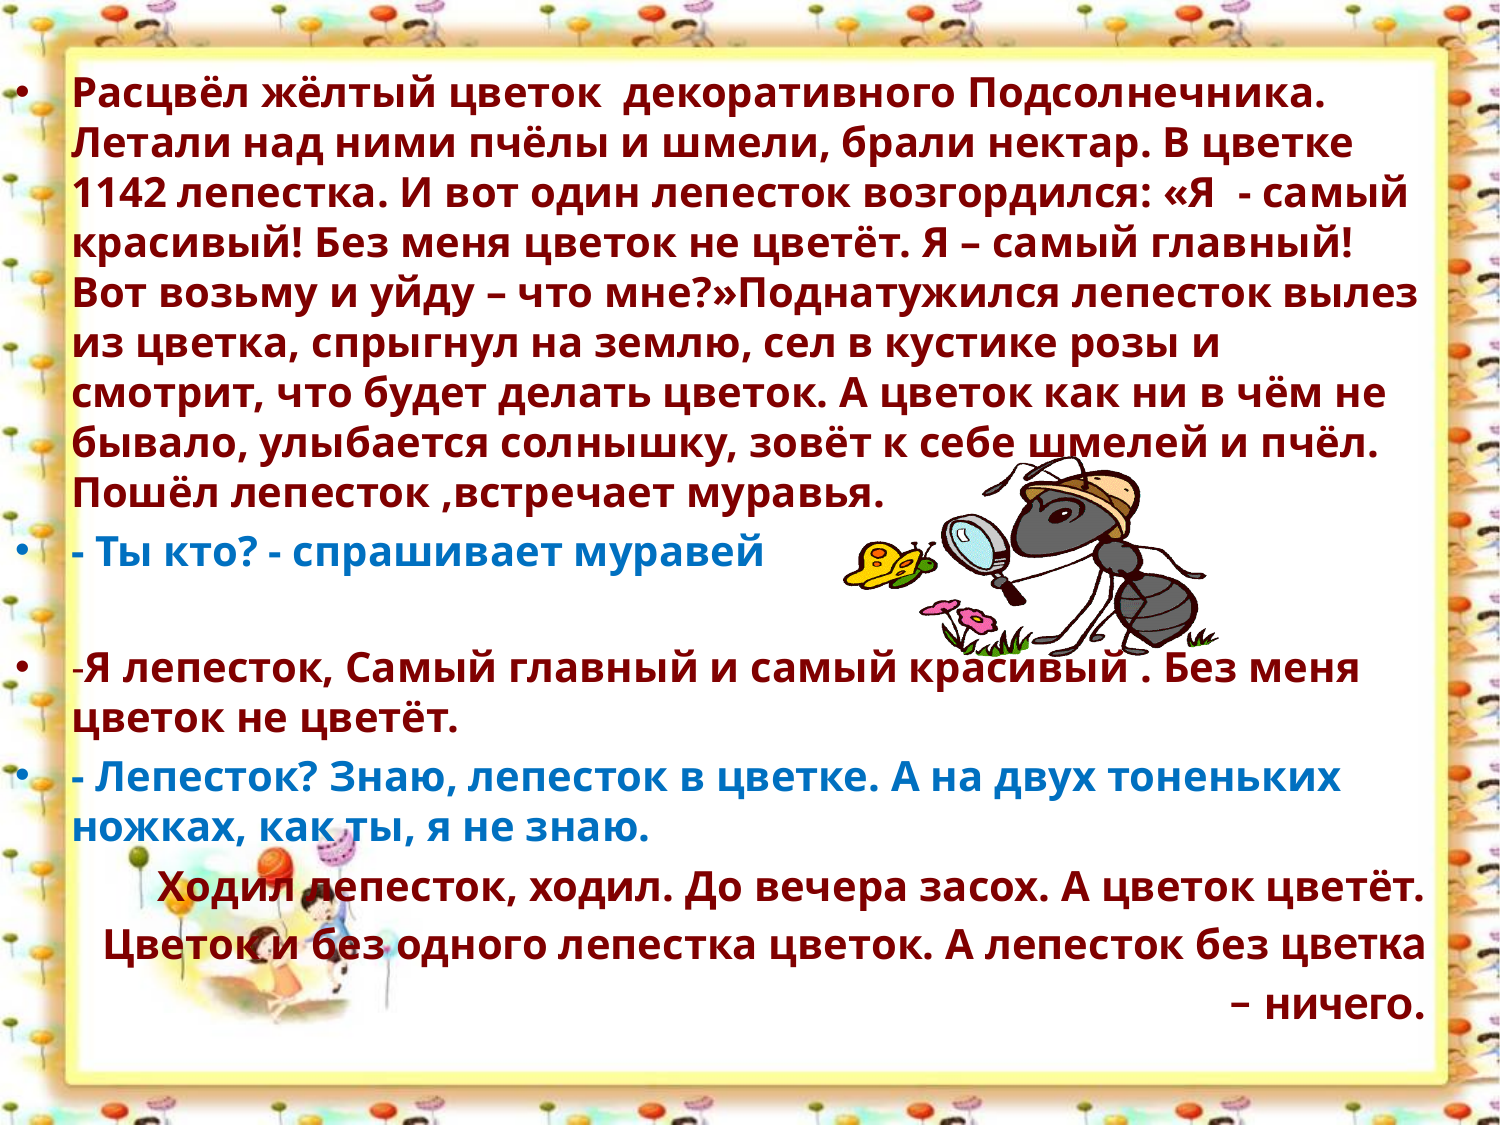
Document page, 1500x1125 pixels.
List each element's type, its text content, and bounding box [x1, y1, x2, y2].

picture [843, 456, 1219, 657]
picture [0, 0, 1500, 1125]
list Расцвёл жёлтый цветок декоративного Подсолнечника. Летали над ними пчёлы и шмели, брали нектар. В цветке 1142 лепестка. И вот один лепесток возгордился: «Я - самый красивый! Без меня цветок не цветёт. Я – самый главный! Вот возьму и уйду – что мне?»Поднатужился лепесток вылез из цветка, спрыгнул на землю, сел в кустике розы и смотрит, что будет делать цветок. А цветок как ни в чём не бывало, улыбается солнышку, зовёт к себе шмелей и пчёл. Пошёл лепесток ,встречает муравья. - Ты кто? - спрашивает муравей -Я лепесток, Самый главный и самый красивый . Без меня цветок не цветёт. - Лепесток? Знаю, лепесток в цветке. А на двух тоненьких ножках, как ты, я не знаю. Ходил лепесток, ходил. До вечера засох. А цветок цветёт. Цветок и без одного лепестка цветок. А лепесток без цветка – ничего. [0, 58, 1442, 1032]
